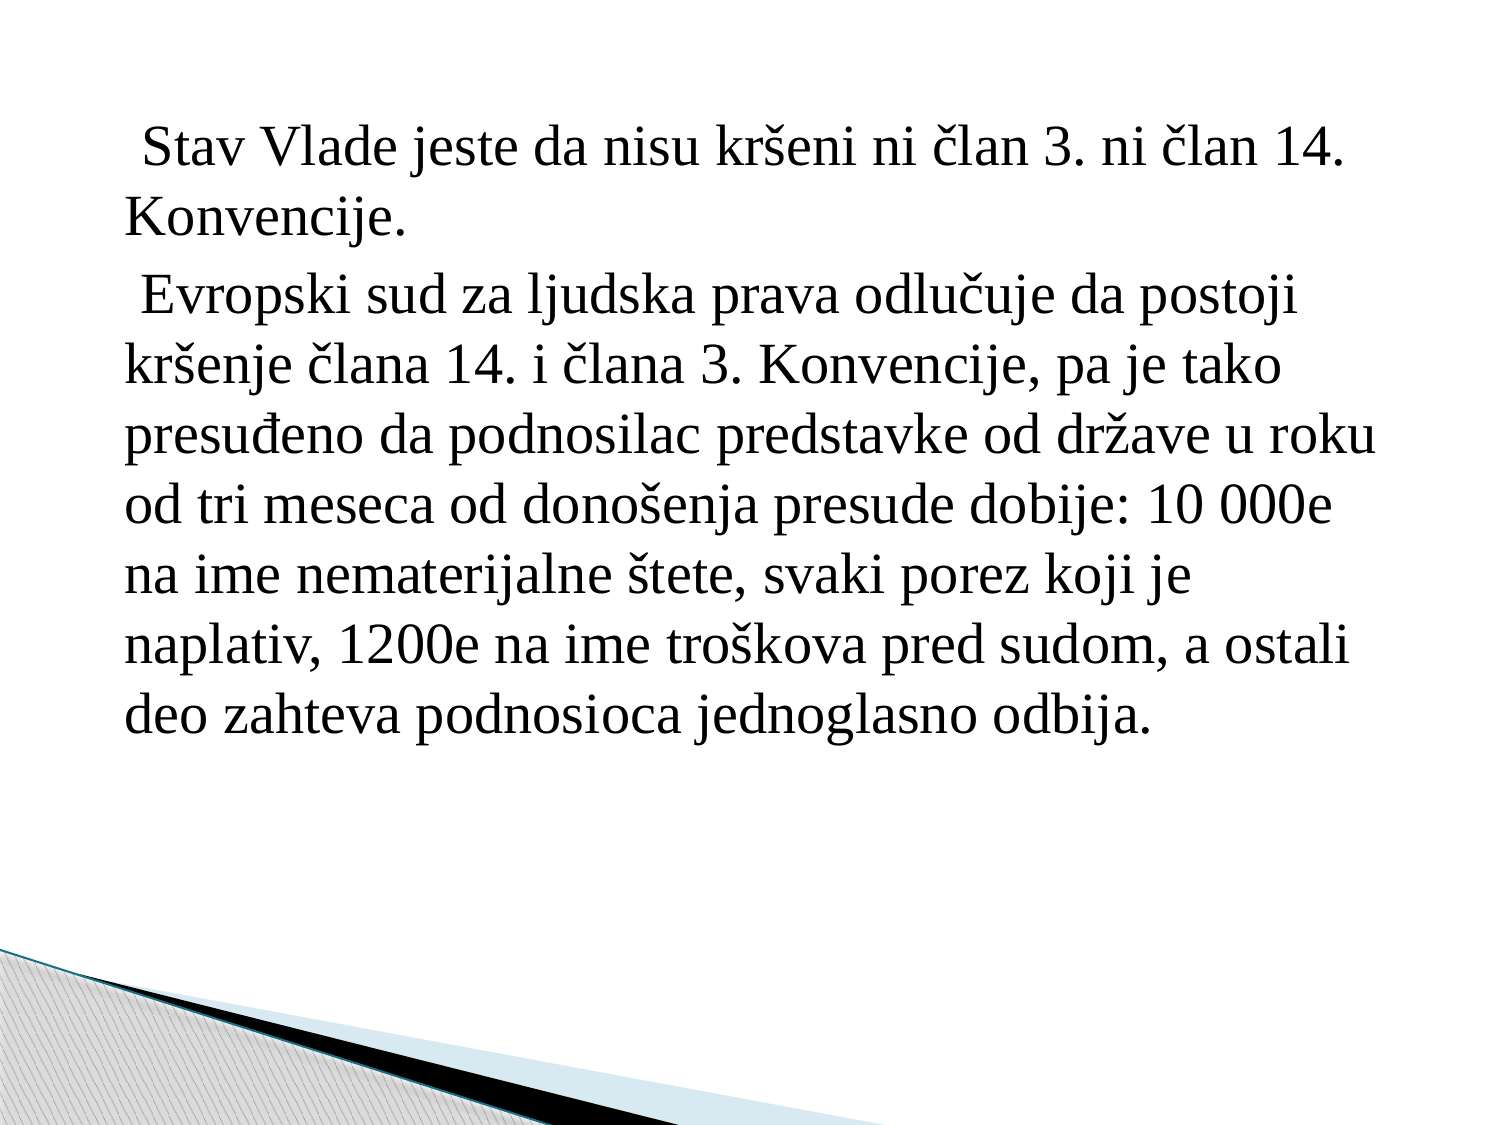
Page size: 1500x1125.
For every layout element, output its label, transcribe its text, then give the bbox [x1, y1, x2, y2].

list Stav Vlade jeste da nisu kršeni ni član 3. ni član 14. Konvencije. Evropski sud za ljudska prava odlučuje da postoji kršenje člana 14. i člana 3. Konvencije, pa je tako presuđeno da podnosilac predstavke od države u roku od tri meseca od donošenja presude dobije: 10 000e na ime nematerijalne štete, svaki porez koji je naplativ, 1200e na ime troškova pred sudom, a ostali deo zahteva podnosioca jednoglasno odbija. [50, 99, 1413, 1013]
